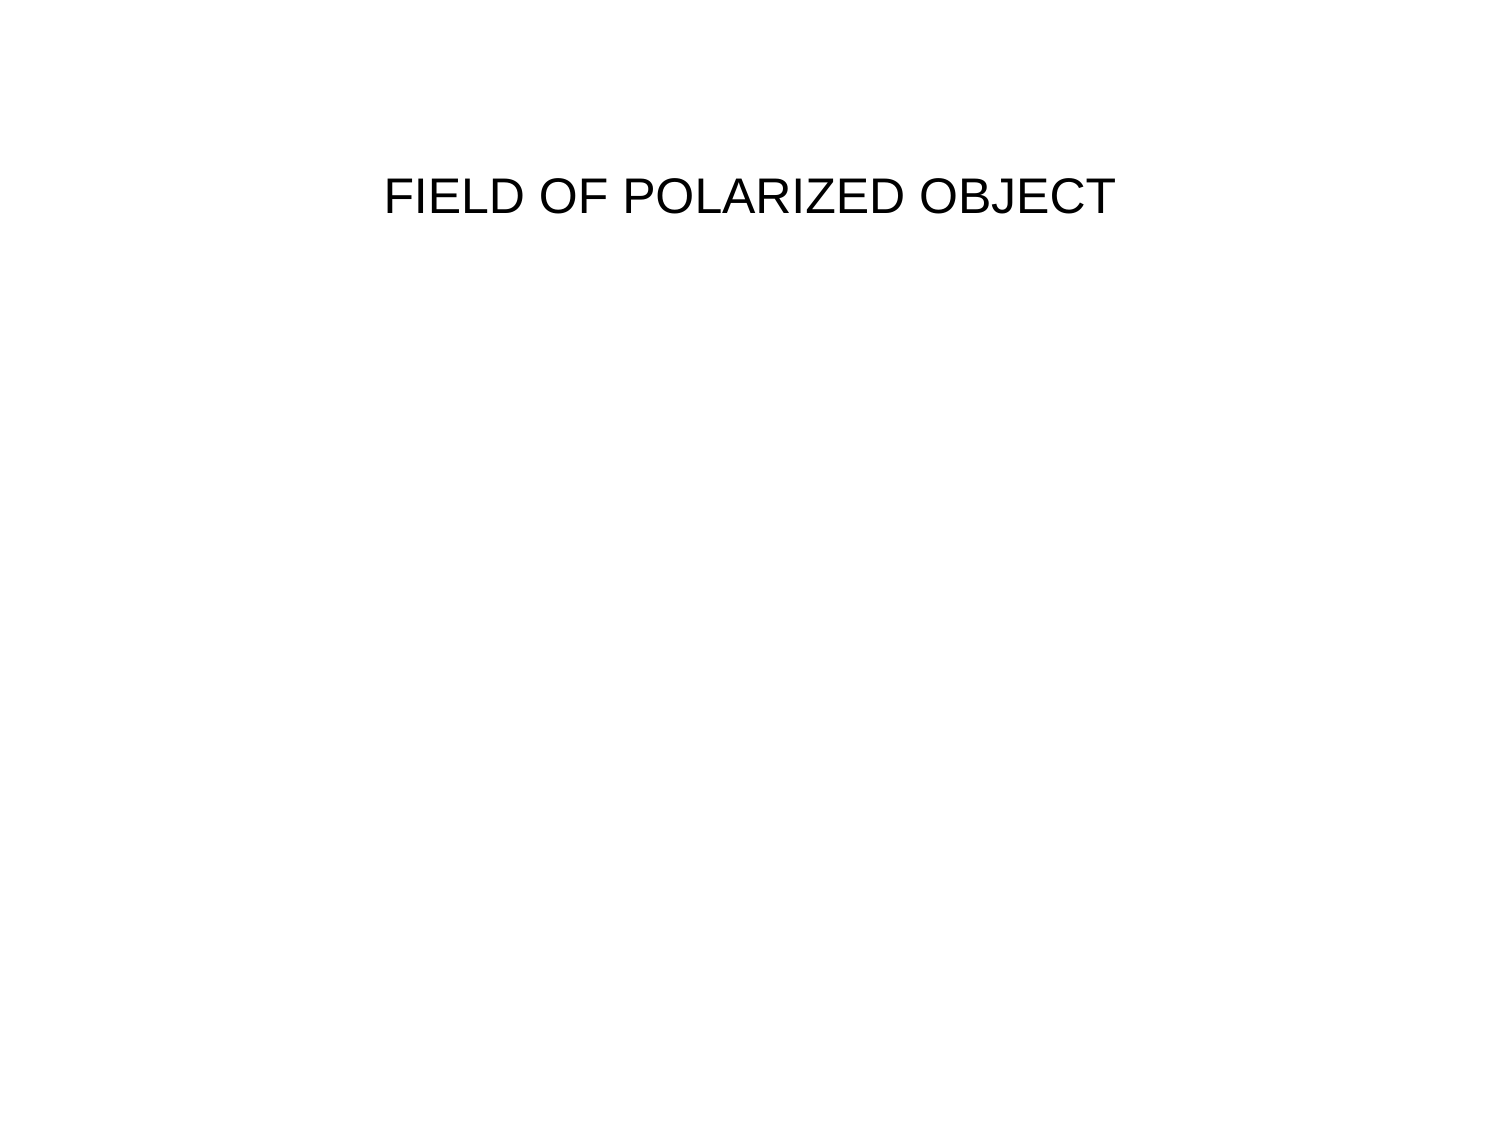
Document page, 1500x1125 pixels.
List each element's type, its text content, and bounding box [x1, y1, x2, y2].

title FIELD OF POLARIZED OBJECT [112, 99, 1388, 288]
